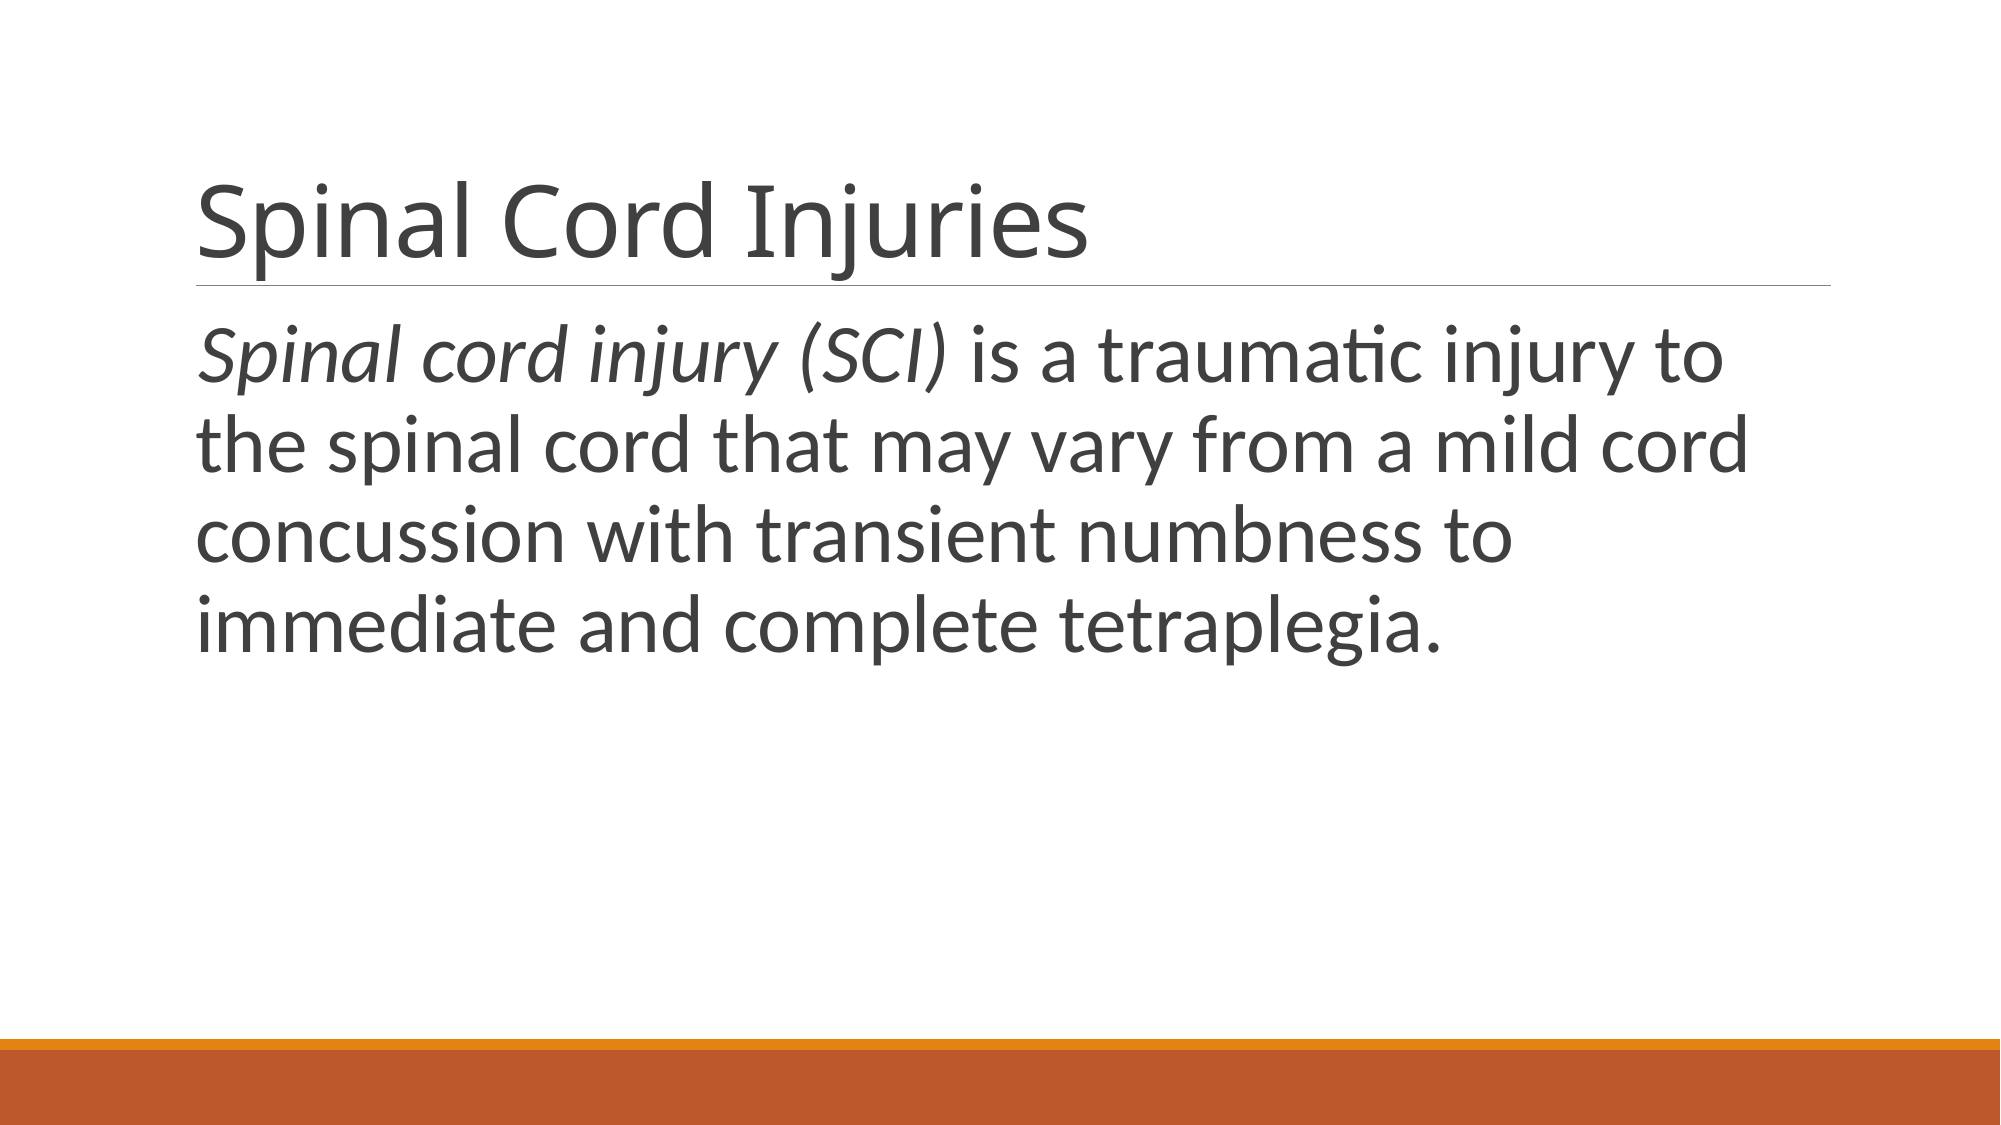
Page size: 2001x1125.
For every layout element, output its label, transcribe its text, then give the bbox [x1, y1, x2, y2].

list Spinal cord injury (SCI) is a traumatic injury to the spinal cord that may vary from a mild cord concussion with transient numbness to immediate and complete tetraplegia. [180, 302, 1830, 963]
title Spinal Cord Injuries [180, 47, 1830, 285]
